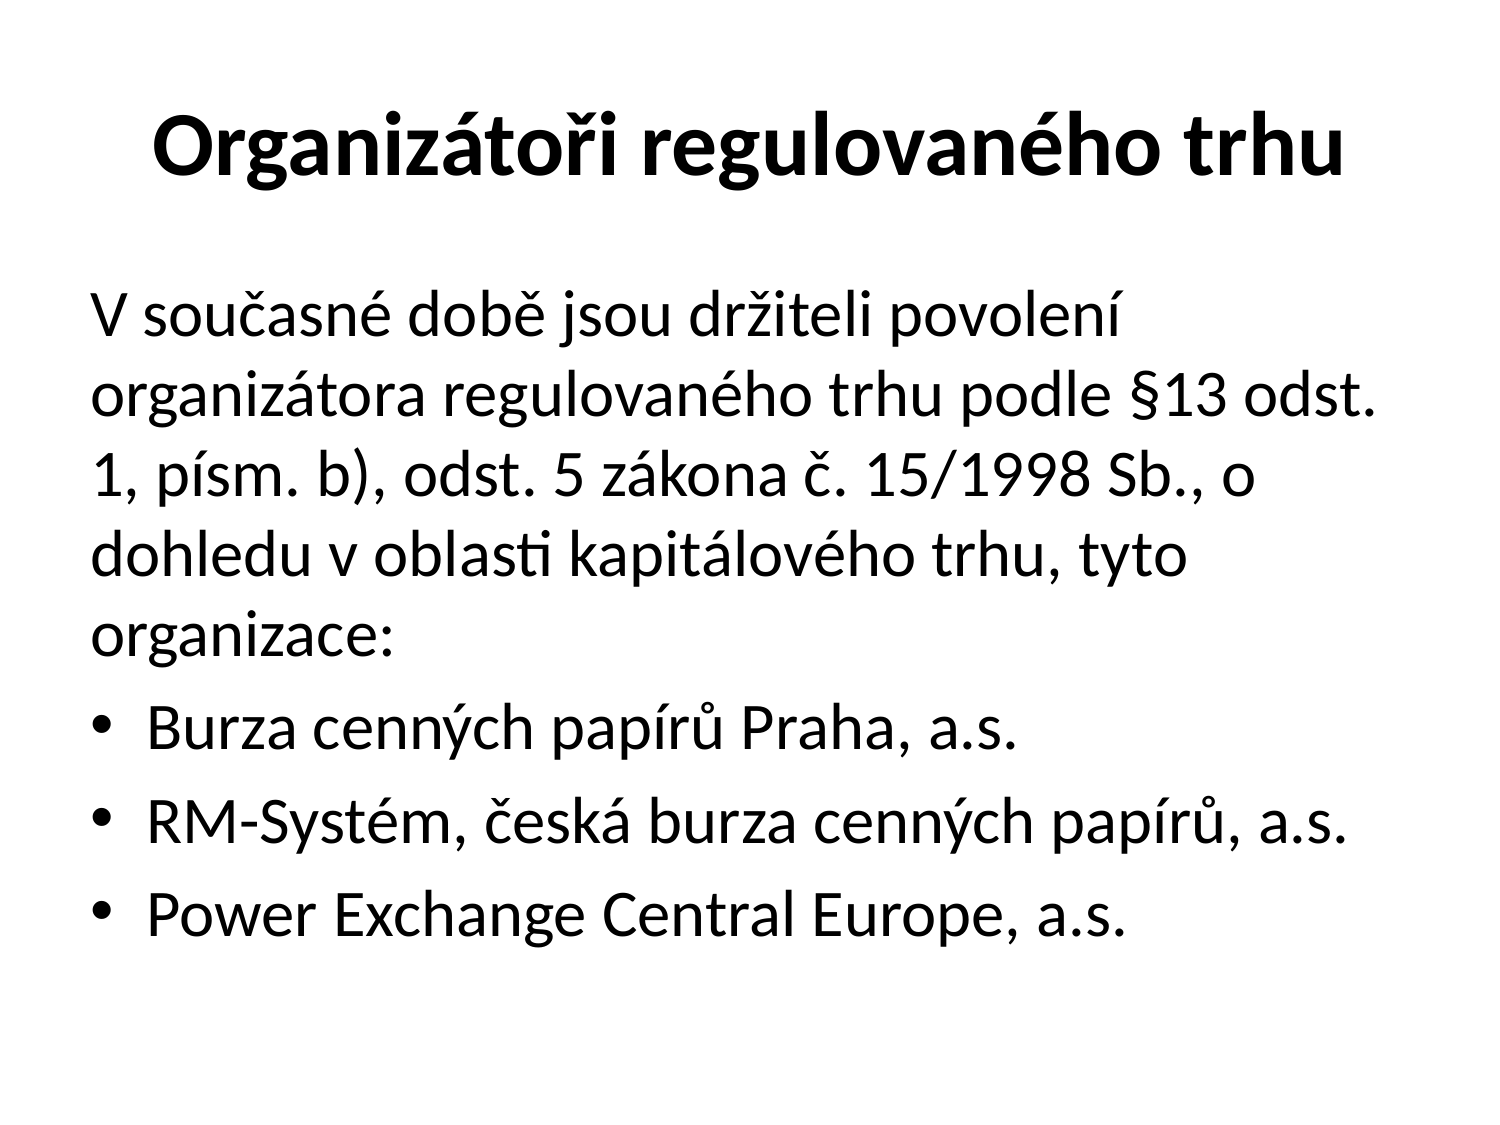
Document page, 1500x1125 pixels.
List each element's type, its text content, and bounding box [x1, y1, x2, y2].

list V současné době jsou držiteli povolení organizátora regulovaného trhu podle §13 odst. 1, písm. b), odst. 5 zákona č. 15/1998 Sb., o dohledu v oblasti kapitálového trhu, tyto organizace: Burza cenných papírů Praha, a.s. RM-Systém, česká burza cenných papírů, a.s. Power Exchange Central Europe, a.s. [75, 262, 1425, 1005]
title Organizátoři regulovaného trhu [75, 45, 1425, 233]
